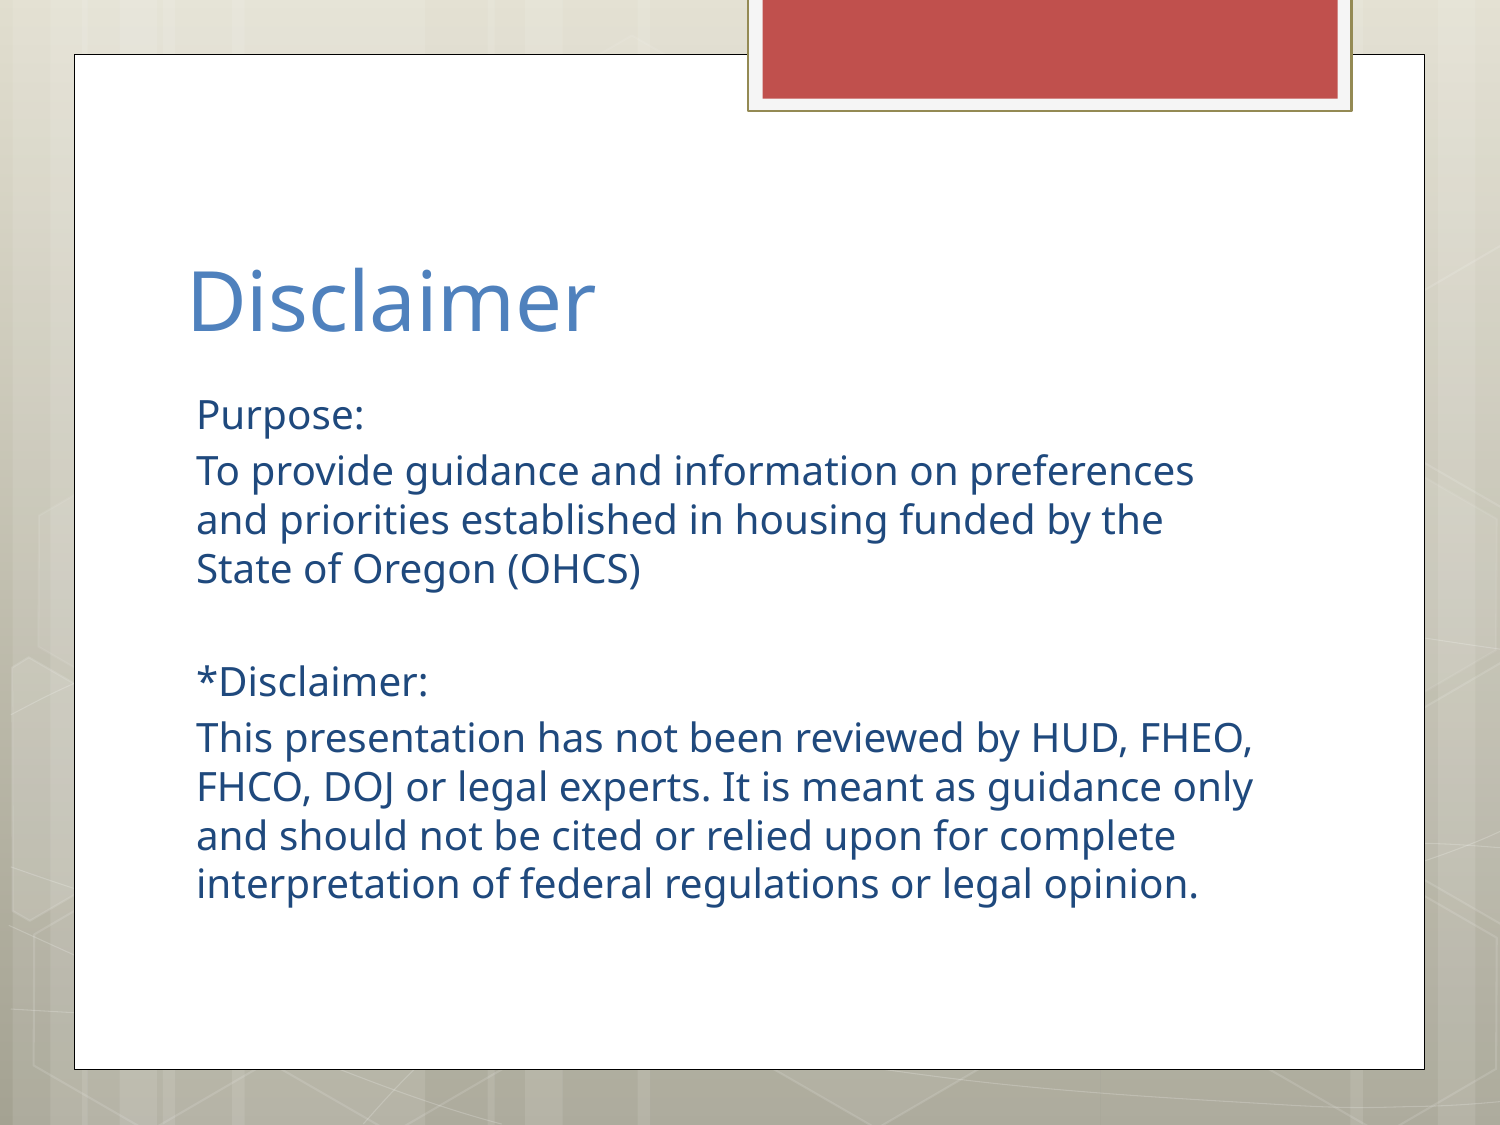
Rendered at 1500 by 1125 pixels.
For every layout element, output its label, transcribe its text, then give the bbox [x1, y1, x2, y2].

list Purpose: To provide guidance and information on preferences and priorities established in housing funded by the State of Oregon (OHCS) *Disclaimer: This presentation has not been reviewed by HUD, FHEO, FHCO, DOJ or legal experts. It is meant as guidance only and should not be cited or relied upon for complete interpretation of federal regulations or legal opinion. [171, 381, 1283, 957]
title Disclaimer [171, 168, 1324, 357]
